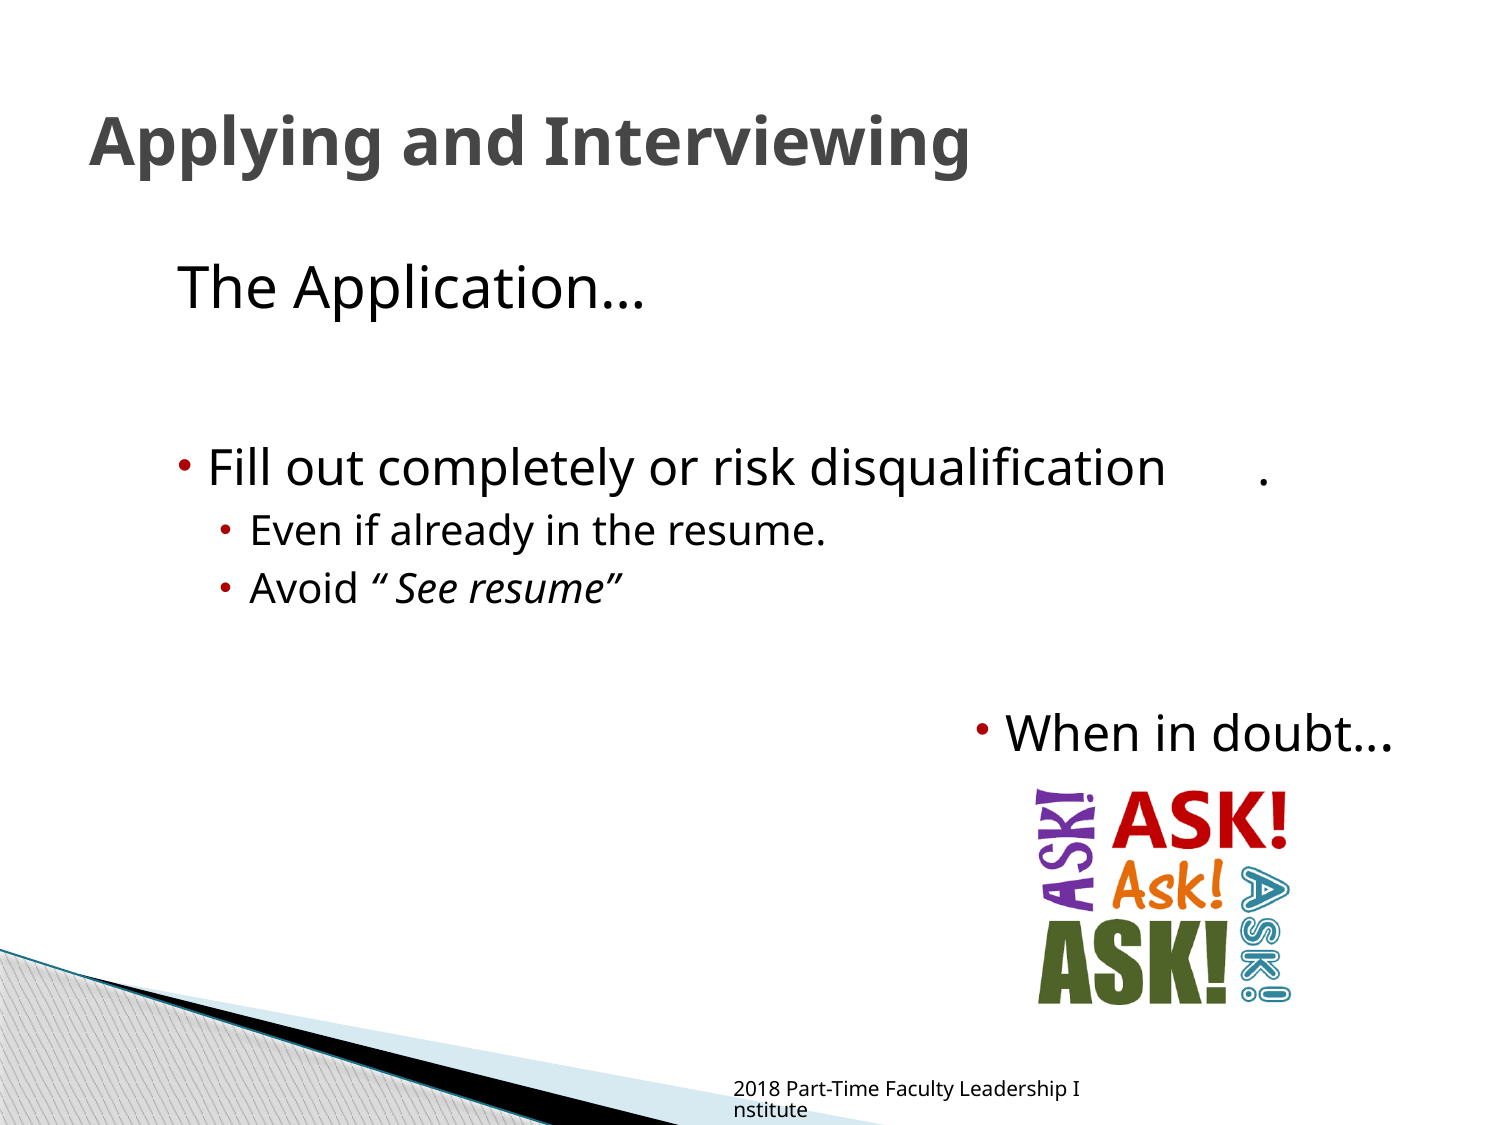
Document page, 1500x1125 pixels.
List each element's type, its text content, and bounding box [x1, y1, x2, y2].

list The Application… Fill out completely or risk disqualification . Even if already in the resume. Avoid “ See resume” When in doubt... [162, 243, 1425, 986]
title Applying and Interviewing [75, 45, 1425, 233]
picture [1024, 779, 1300, 1016]
footer 2018 Part-Time Faculty Leadership Institute [718, 1051, 1105, 1112]
